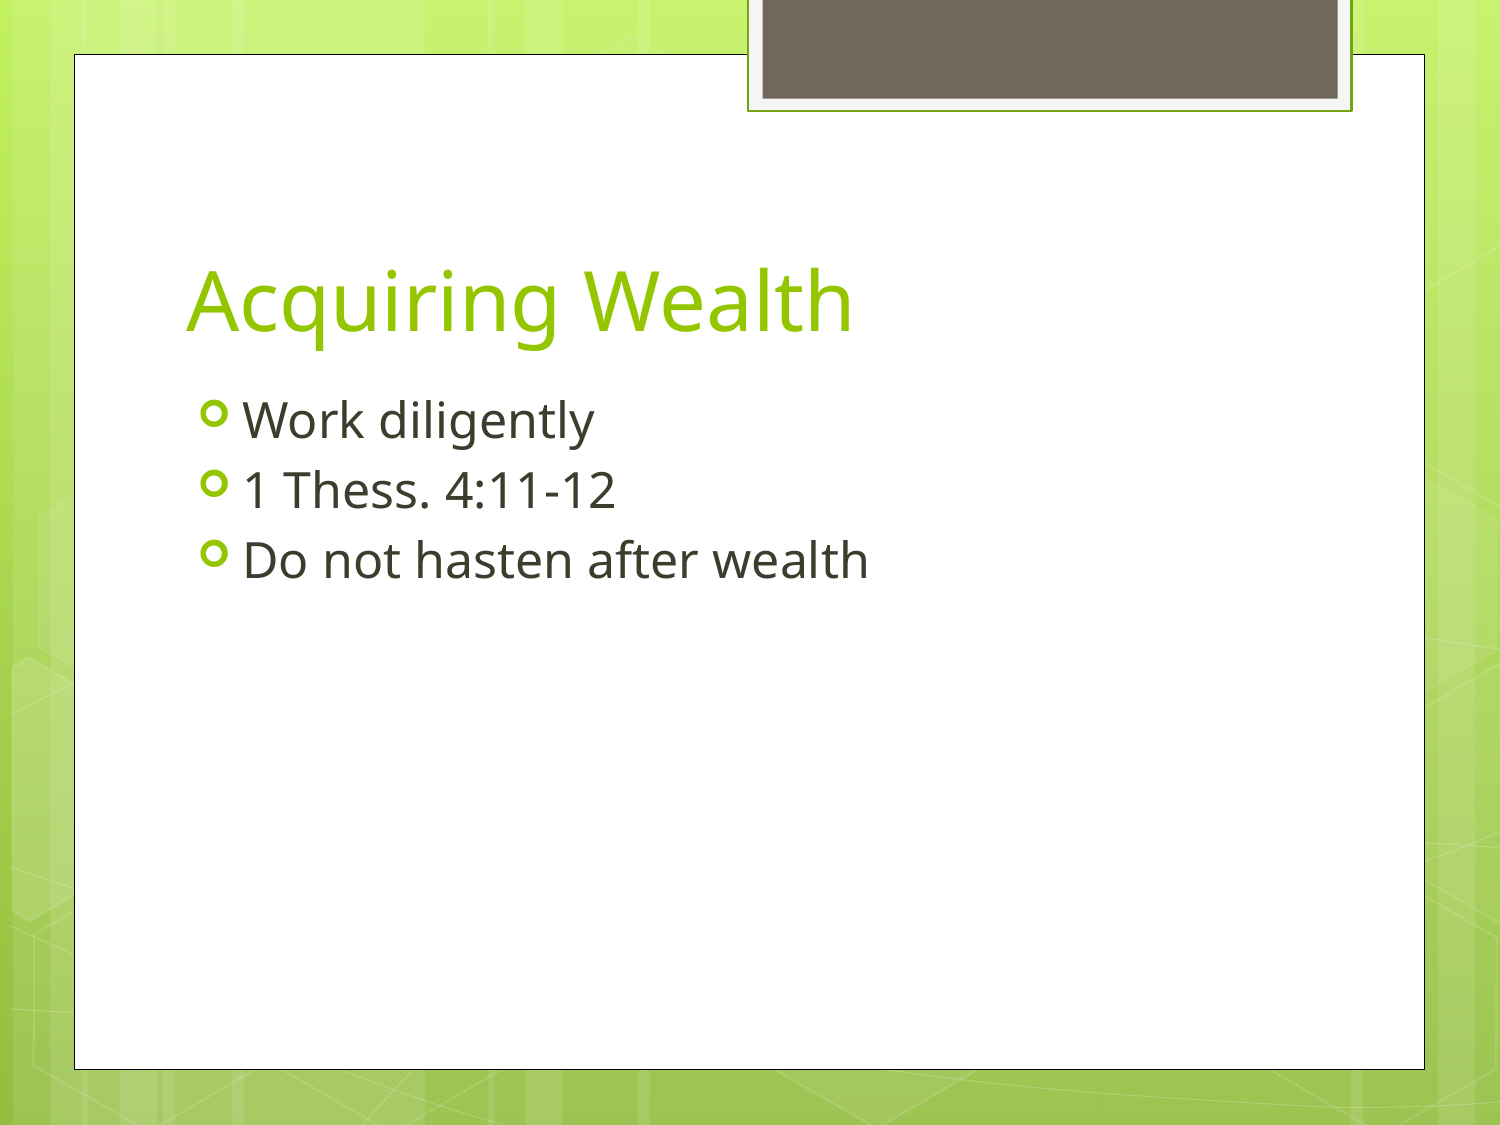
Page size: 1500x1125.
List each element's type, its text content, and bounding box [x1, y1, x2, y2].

title Acquiring Wealth [171, 168, 1324, 357]
list Work diligently 1 Thess. 4:11-12 Do not hasten after wealth [171, 381, 1283, 957]
